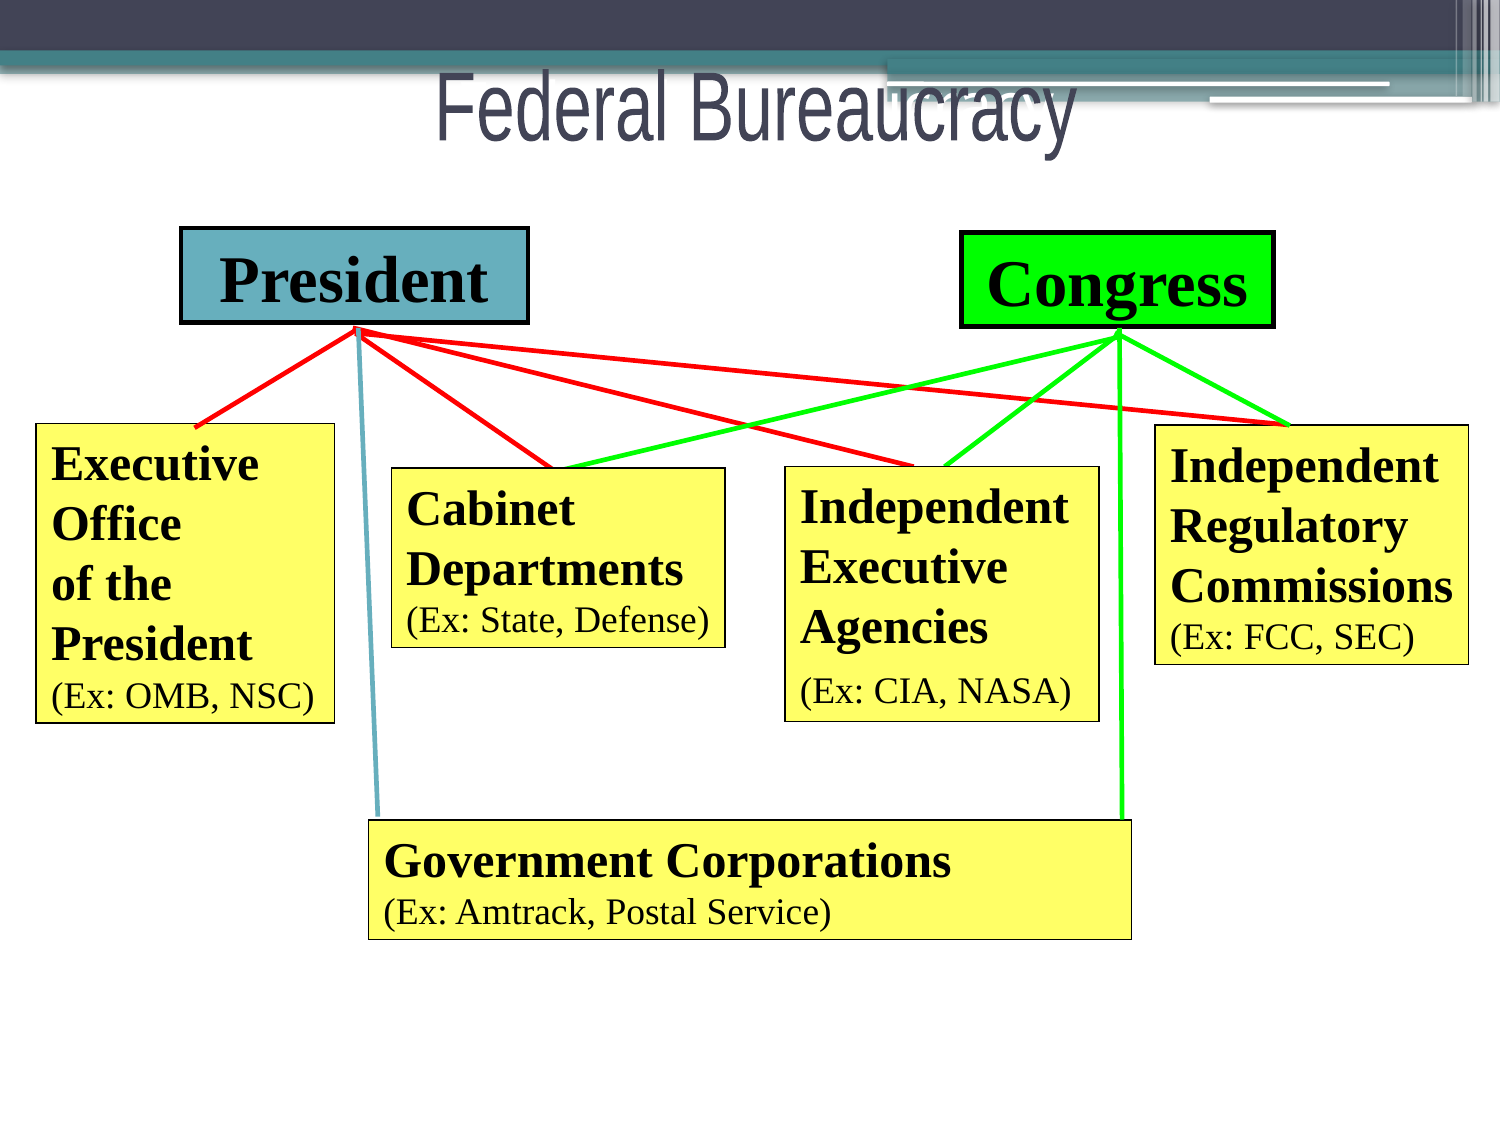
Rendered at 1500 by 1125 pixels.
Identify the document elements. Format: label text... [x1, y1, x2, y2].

text_box Independent Executive Agencies (Ex: CIA, NASA) [784, 466, 1100, 722]
text_box Government Corporations (Ex: Amtrack, Postal Service) [368, 819, 1132, 940]
text_box Cabinet Departments (Ex: State, Defense) [391, 467, 726, 648]
title Federal Bureaucracy [388, 57, 1122, 148]
text_box Independent Regulatory Commissions (Ex: FCC, SEC) [1154, 424, 1469, 665]
text_box President [180, 228, 529, 323]
text_box Executive Office of the President (Ex: OMB, NSC) [36, 423, 335, 724]
text_box Congress [961, 232, 1274, 327]
